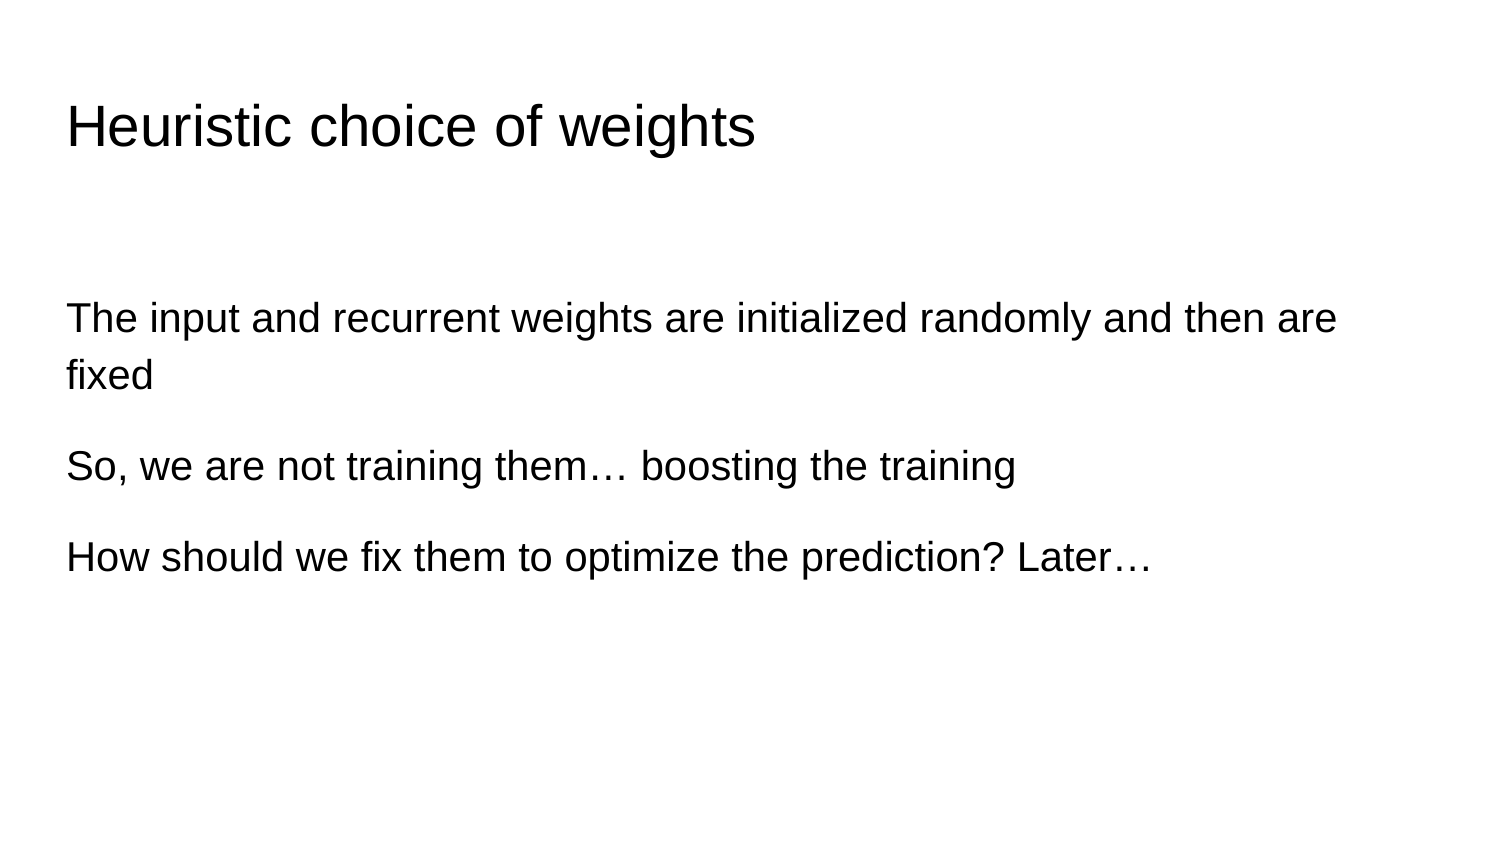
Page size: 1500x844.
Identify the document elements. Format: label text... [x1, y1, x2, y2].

title Heuristic choice of weights [51, 72, 1449, 167]
list The input and recurrent weights are initialized randomly and then are fixed So, we are not training them… boosting the training How should we fix them to optimize the prediction? Later… [51, 268, 1449, 750]
